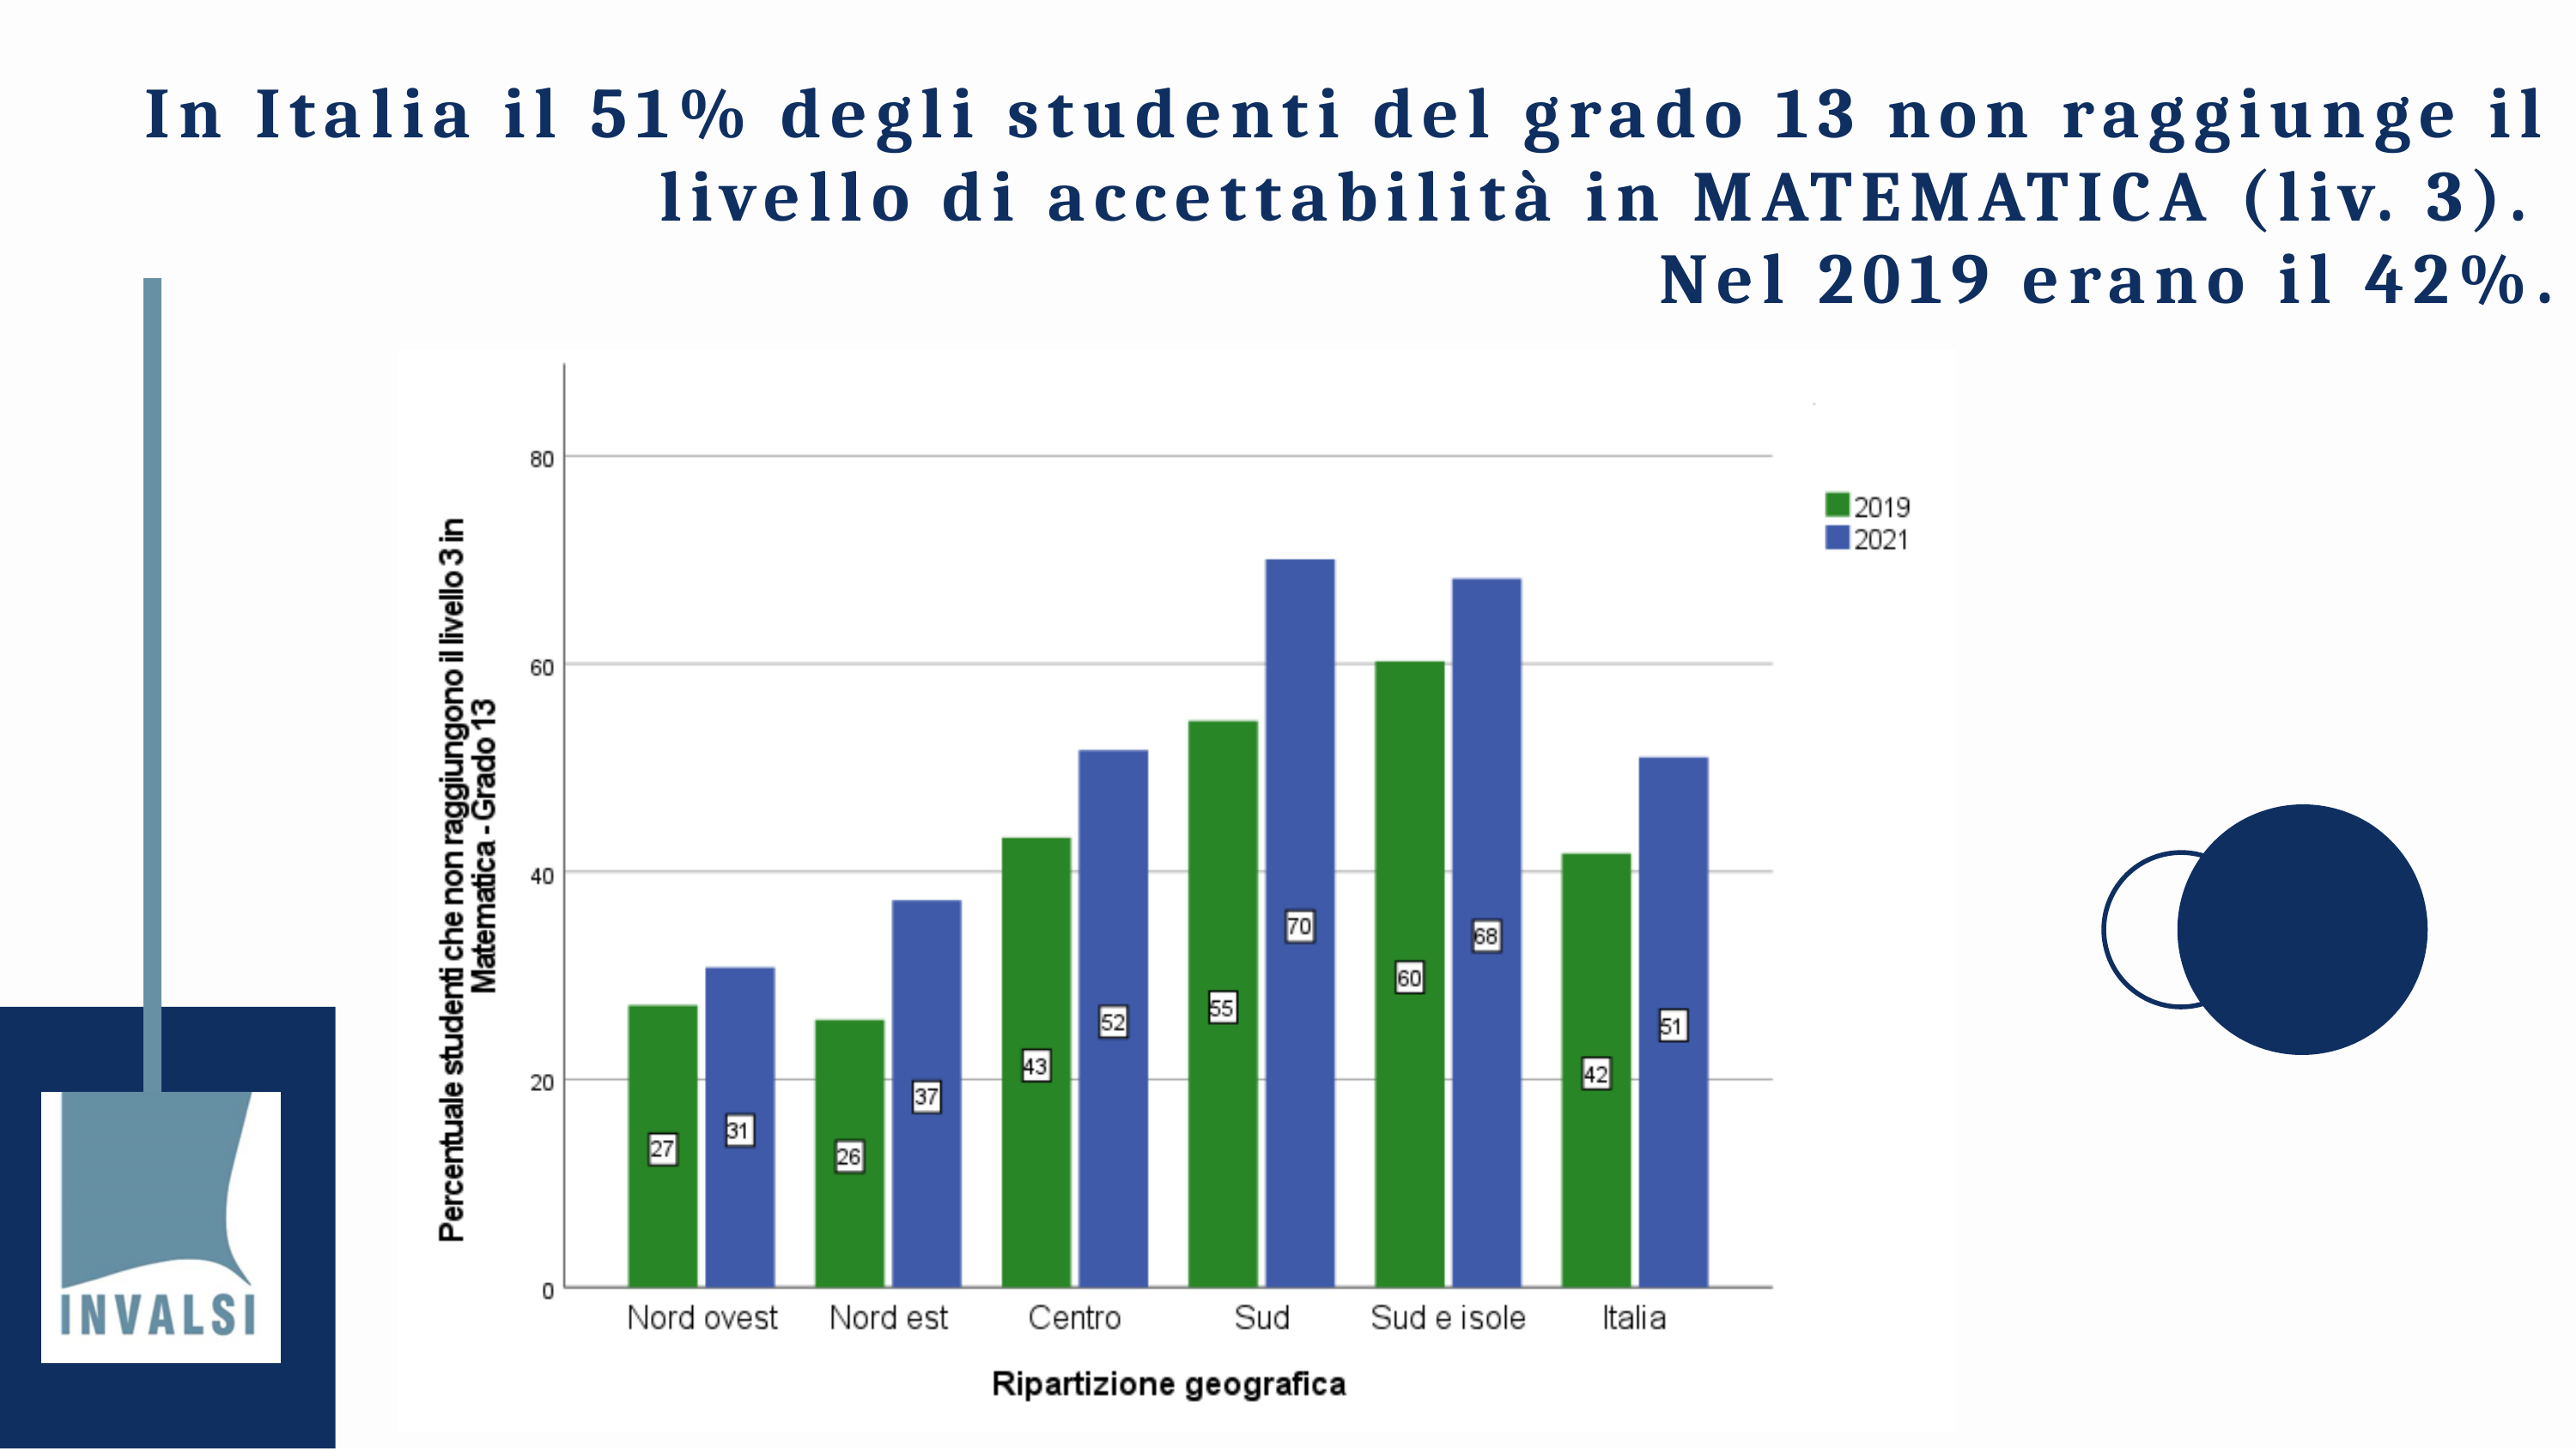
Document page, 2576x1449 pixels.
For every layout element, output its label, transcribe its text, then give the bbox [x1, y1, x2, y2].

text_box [2101, 850, 2261, 1009]
picture [397, 349, 1956, 1432]
text_box [143, 278, 161, 1091]
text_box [2176, 803, 2429, 1056]
picture [41, 1092, 281, 1364]
text_box [0, 1006, 336, 1449]
text_box In Italia il 51% degli studenti del grado 13 non raggiunge il livello di accettabilità in MATEMATICA (liv. 3). Nel 2019 erano il 42%. [143, 70, 2555, 318]
